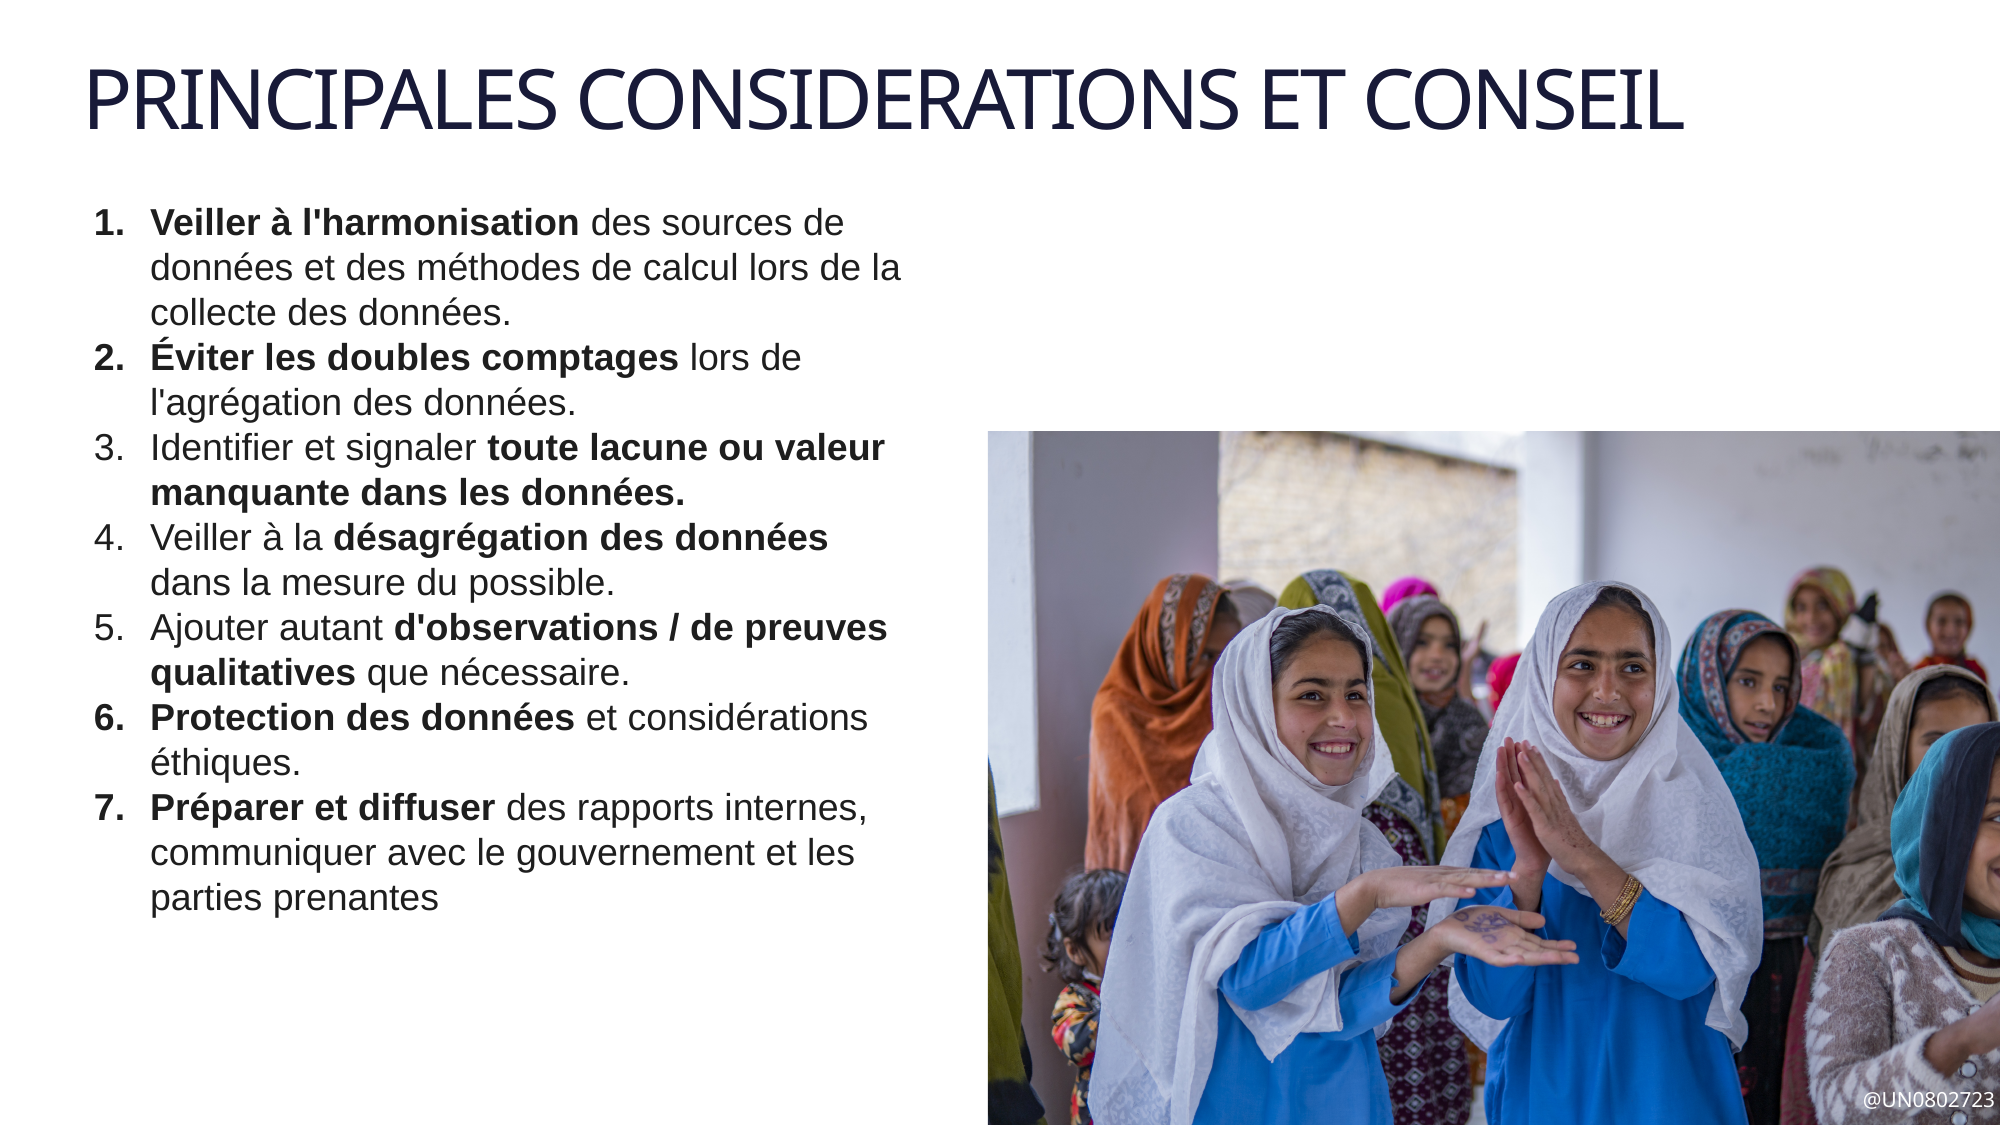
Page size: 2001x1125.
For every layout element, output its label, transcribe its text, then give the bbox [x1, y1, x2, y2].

text_box Veiller à l'harmonisation des sources de données et des méthodes de calcul lors de la collecte des données. Éviter les doubles comptages lors de l'agrégation des données. Identifier et signaler toute lacune ou valeur manquante dans les données. Veiller à la désagrégation des données dans la mesure du possible. Ajouter autant d'observations / de preuves qualitatives que nécessaire. Protection des données et considérations éthiques. Préparer et diffuser des rapports internes, communiquer avec le gouvernement et les parties prenantes [78, 190, 920, 926]
text_box PRINCIPALES CONSIDERATIONS ET CONSEIL [67, 59, 1730, 155]
picture [987, 431, 2000, 1125]
